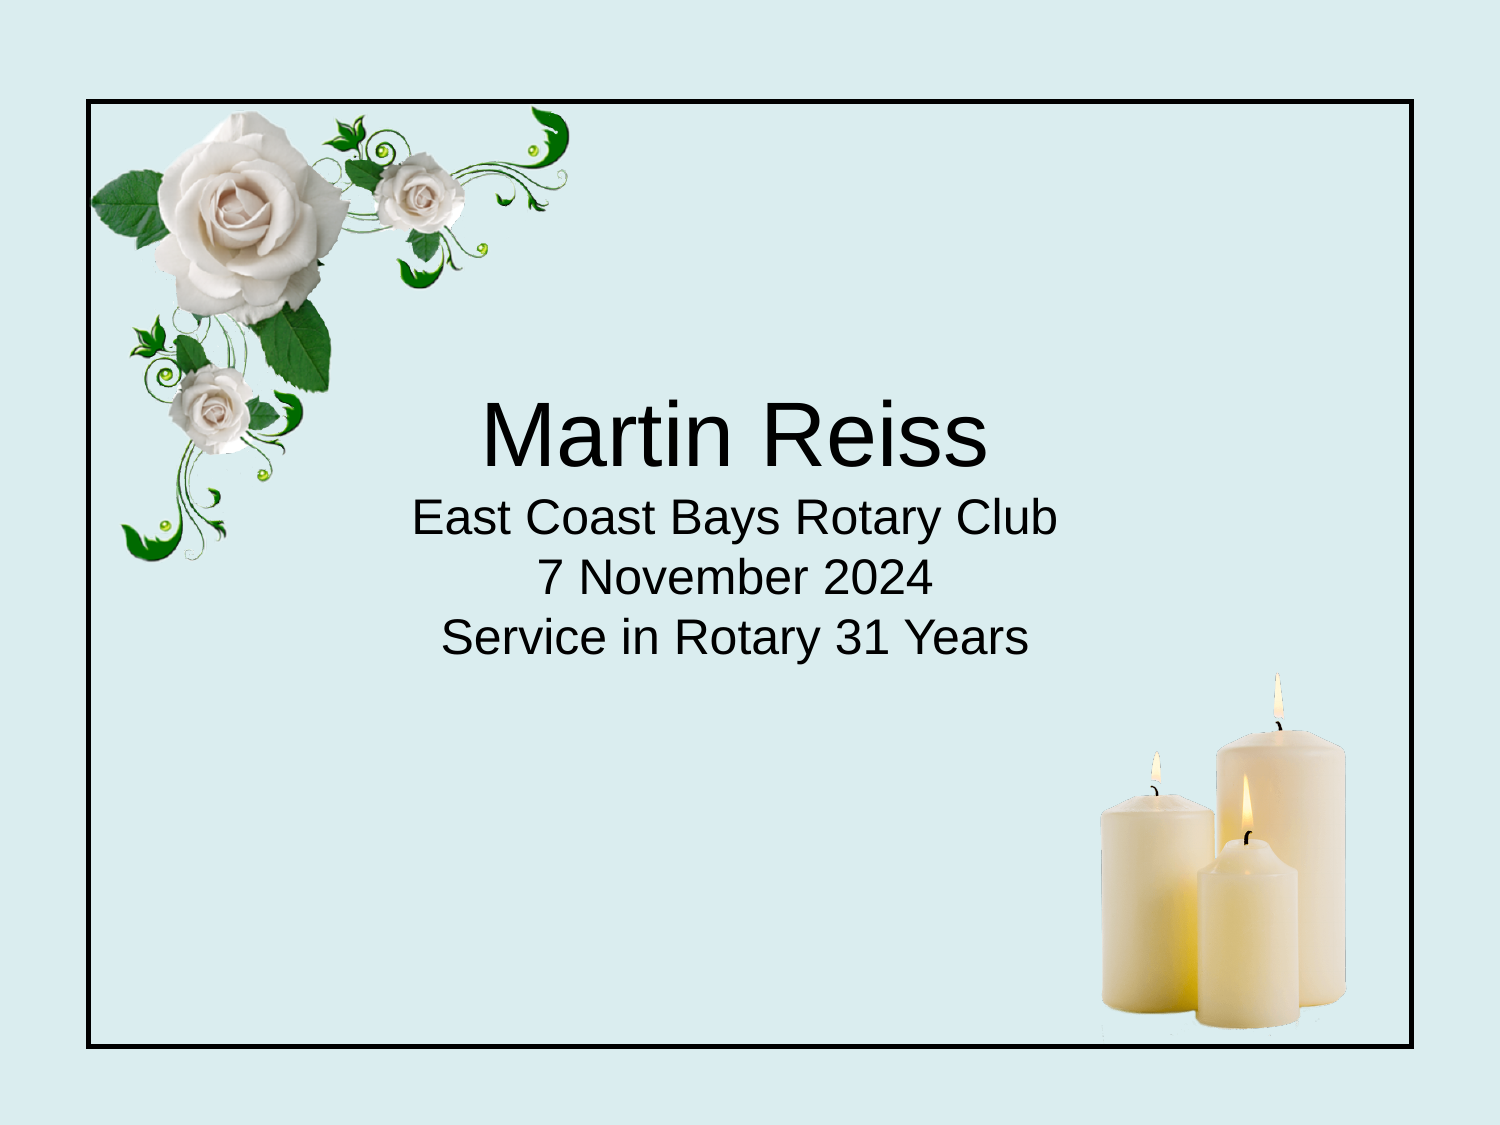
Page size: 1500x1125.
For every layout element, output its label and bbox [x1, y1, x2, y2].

picture [88, 102, 570, 563]
picture [1080, 653, 1365, 1046]
text_box [88, 101, 1412, 1047]
